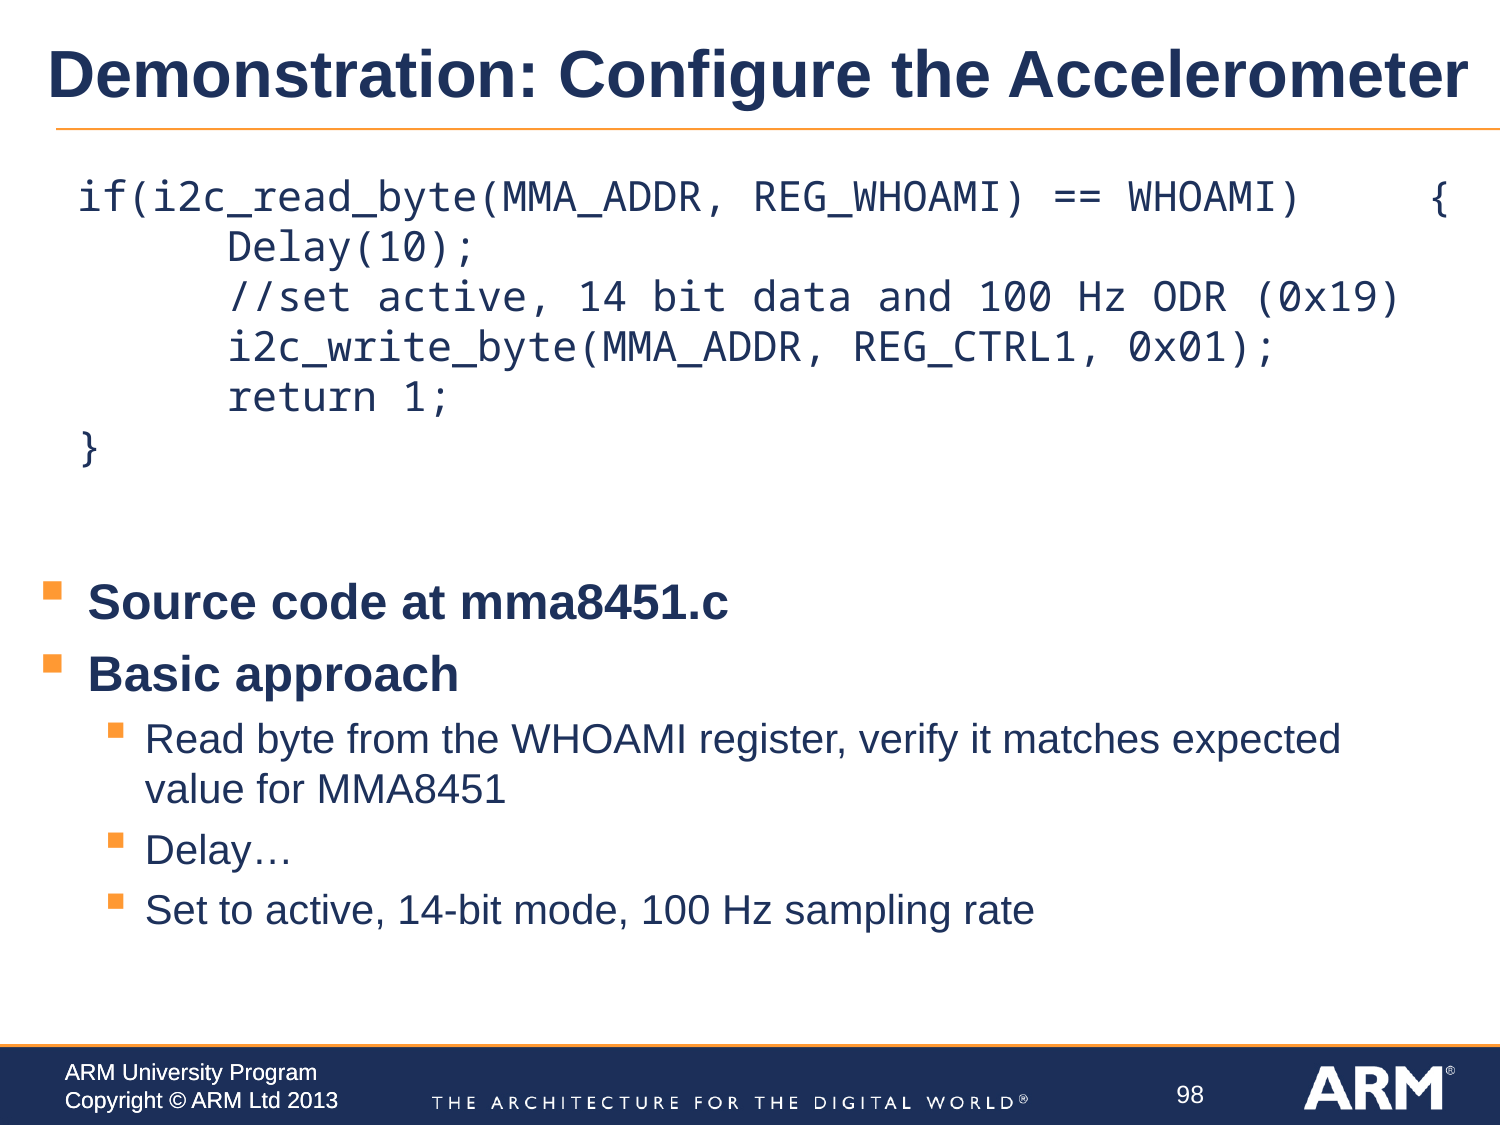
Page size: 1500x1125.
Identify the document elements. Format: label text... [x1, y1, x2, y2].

picture [1179, 1088, 1186, 1095]
text_box if(i2c_read_byte(MMA_ADDR, REG_WHOAMI) == WHOAMI) { Delay(10); //set active, 14 bit data and 100 Hz ODR (0x19) i2c_write_byte(MMA_ADDR, REG_CTRL1, 0x01); return 1; } [62, 162, 1500, 478]
list Source code at mma8451.c Basic approach Read byte from the WHOAMI register, verify it matches expected value for MMA8451 Delay… Set to active, 14-bit mode, 100 Hz sampling rate [24, 562, 1451, 1088]
picture [0, 1048, 1500, 1125]
title Demonstration: Configure the Accelerometer [34, 1, 1500, 141]
picture [1193, 1095, 1200, 1102]
